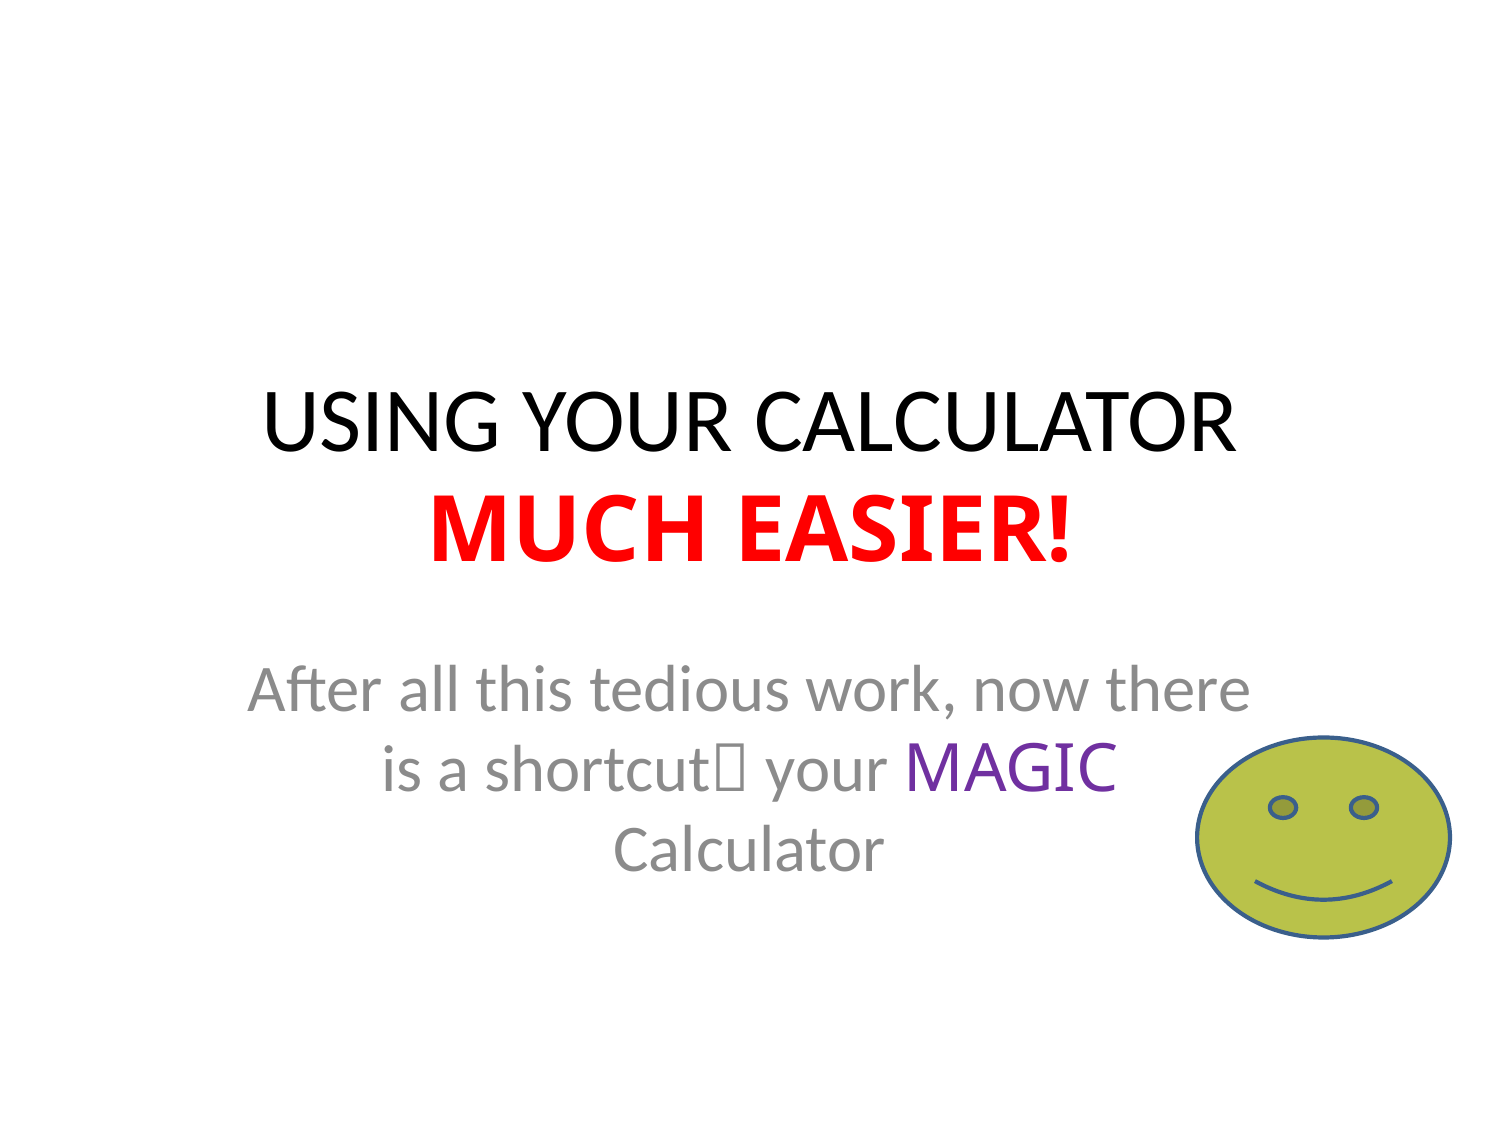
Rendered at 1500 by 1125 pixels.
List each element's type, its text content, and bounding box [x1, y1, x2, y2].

title USING YOUR CALCULATOR MUCH EASIER! [112, 349, 1388, 591]
text_box [1195, 735, 1453, 940]
subtitle After all this tedious work, now there is a shortcut your MAGIC Calculator [225, 637, 1275, 925]
